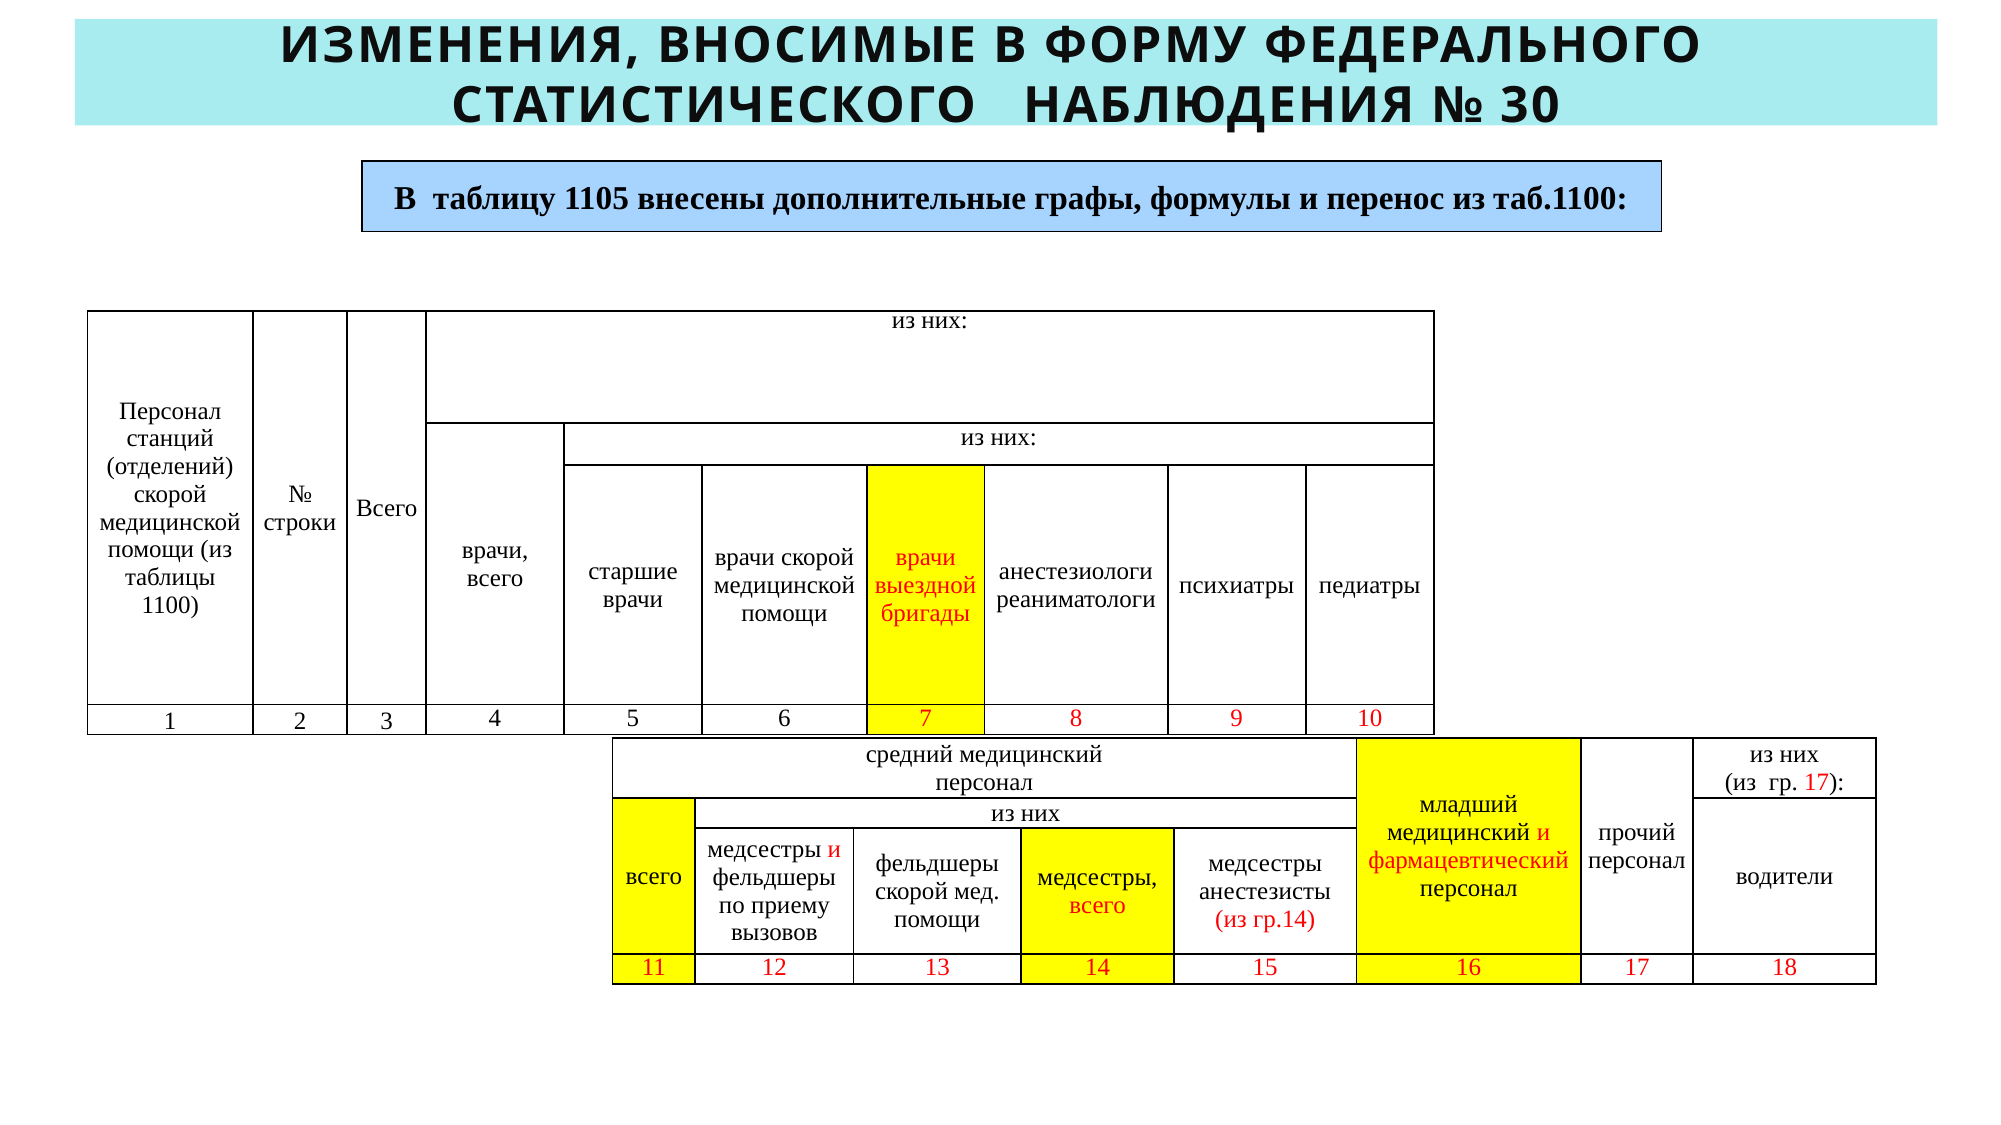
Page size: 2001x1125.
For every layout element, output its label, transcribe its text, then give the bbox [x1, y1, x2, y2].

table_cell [1694, 955, 1875, 983]
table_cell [1307, 705, 1433, 734]
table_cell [696, 829, 853, 953]
table_header Всего [348, 312, 425, 704]
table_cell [985, 466, 1167, 704]
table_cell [854, 829, 1020, 953]
table_cell врачи, всего [427, 424, 563, 704]
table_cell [1307, 466, 1433, 704]
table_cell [1357, 955, 1580, 983]
table_header Персонал станций (отделений) скорой медицинской помощи (из таблицы 1100) [88, 312, 252, 704]
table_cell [868, 466, 984, 704]
text_box В таблицу 1105 внесены дополнительные графы, формулы и перенос из таб.1100: [362, 160, 1662, 232]
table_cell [565, 705, 701, 734]
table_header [613, 739, 1356, 797]
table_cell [427, 705, 563, 734]
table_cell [985, 705, 1167, 734]
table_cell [868, 705, 984, 734]
table_cell из них: [565, 424, 1433, 464]
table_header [1357, 739, 1580, 953]
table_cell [1169, 466, 1305, 704]
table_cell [565, 466, 701, 704]
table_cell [88, 705, 252, 734]
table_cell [348, 705, 425, 734]
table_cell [854, 955, 1020, 983]
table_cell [1169, 705, 1305, 734]
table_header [1694, 739, 1875, 797]
table_header из них: [427, 312, 1433, 422]
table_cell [1175, 955, 1356, 983]
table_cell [1175, 829, 1356, 953]
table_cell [703, 705, 866, 734]
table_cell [613, 955, 694, 983]
table_header № строки [254, 312, 346, 704]
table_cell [1022, 829, 1173, 953]
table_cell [703, 466, 866, 704]
text_box ИЗМЕНЕНИЯ, ВНОСИМЫЕ В ФОРМУ ФЕДЕРАЛЬНОГО СТАТИСТИЧЕСКОГО НАБЛЮДЕНИЯ № 30 [74, 18, 1939, 127]
text_box [338, 143, 1686, 193]
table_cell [254, 705, 346, 734]
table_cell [1694, 799, 1875, 953]
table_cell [1022, 955, 1173, 983]
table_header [1582, 739, 1692, 953]
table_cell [696, 955, 853, 983]
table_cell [1582, 955, 1692, 983]
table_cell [696, 799, 1356, 827]
text_box [249, 349, 1750, 1083]
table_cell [613, 799, 694, 953]
